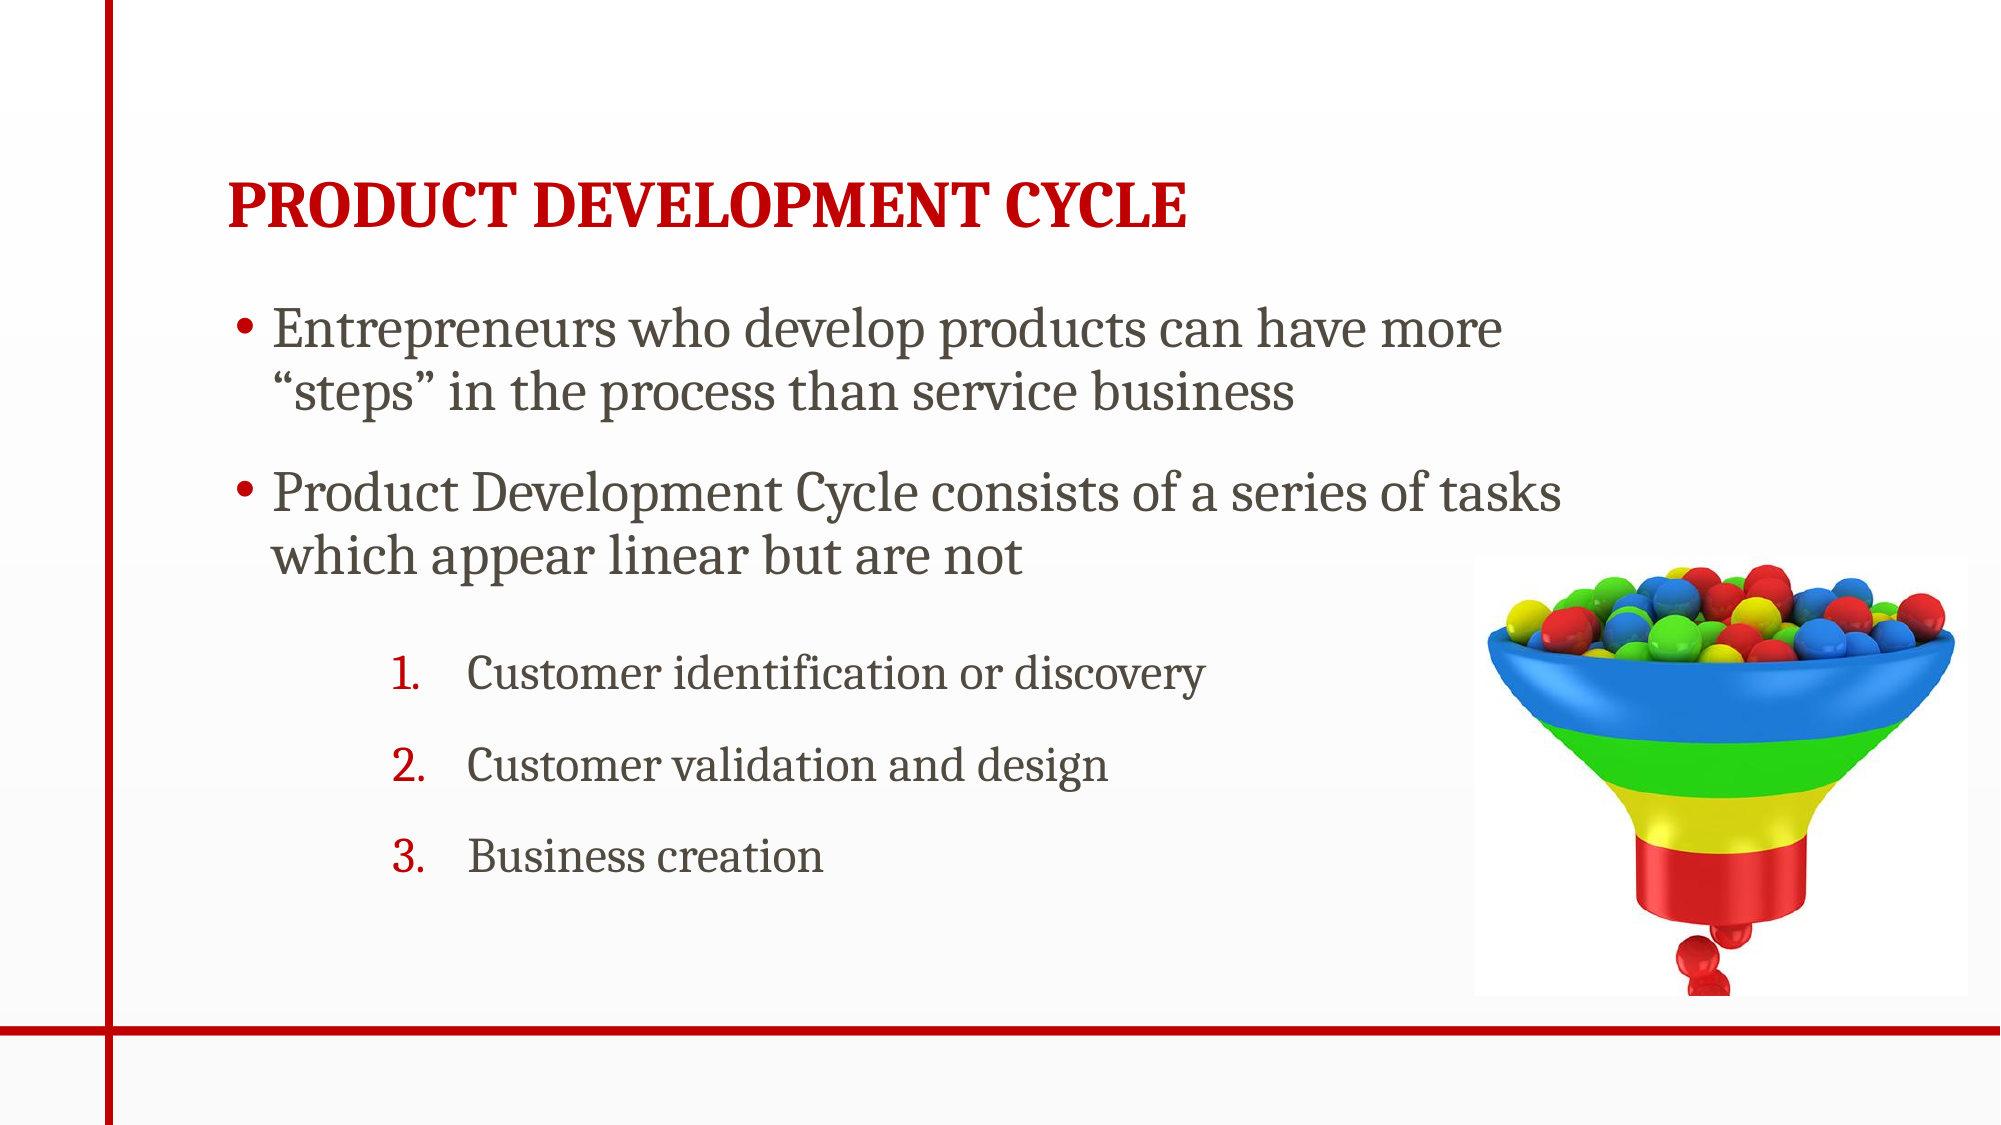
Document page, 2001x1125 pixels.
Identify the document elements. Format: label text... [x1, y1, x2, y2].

list Entrepreneurs who develop products can have more “steps” in the process than service business Product Development Cycle consists of a series of tasks which appear linear but are not Customer identification or discovery Customer validation and design Business creation [212, 289, 1603, 1078]
title PRODUCT DEVELOPMENT CYCLE [212, 62, 1788, 250]
picture [1474, 557, 1969, 996]
